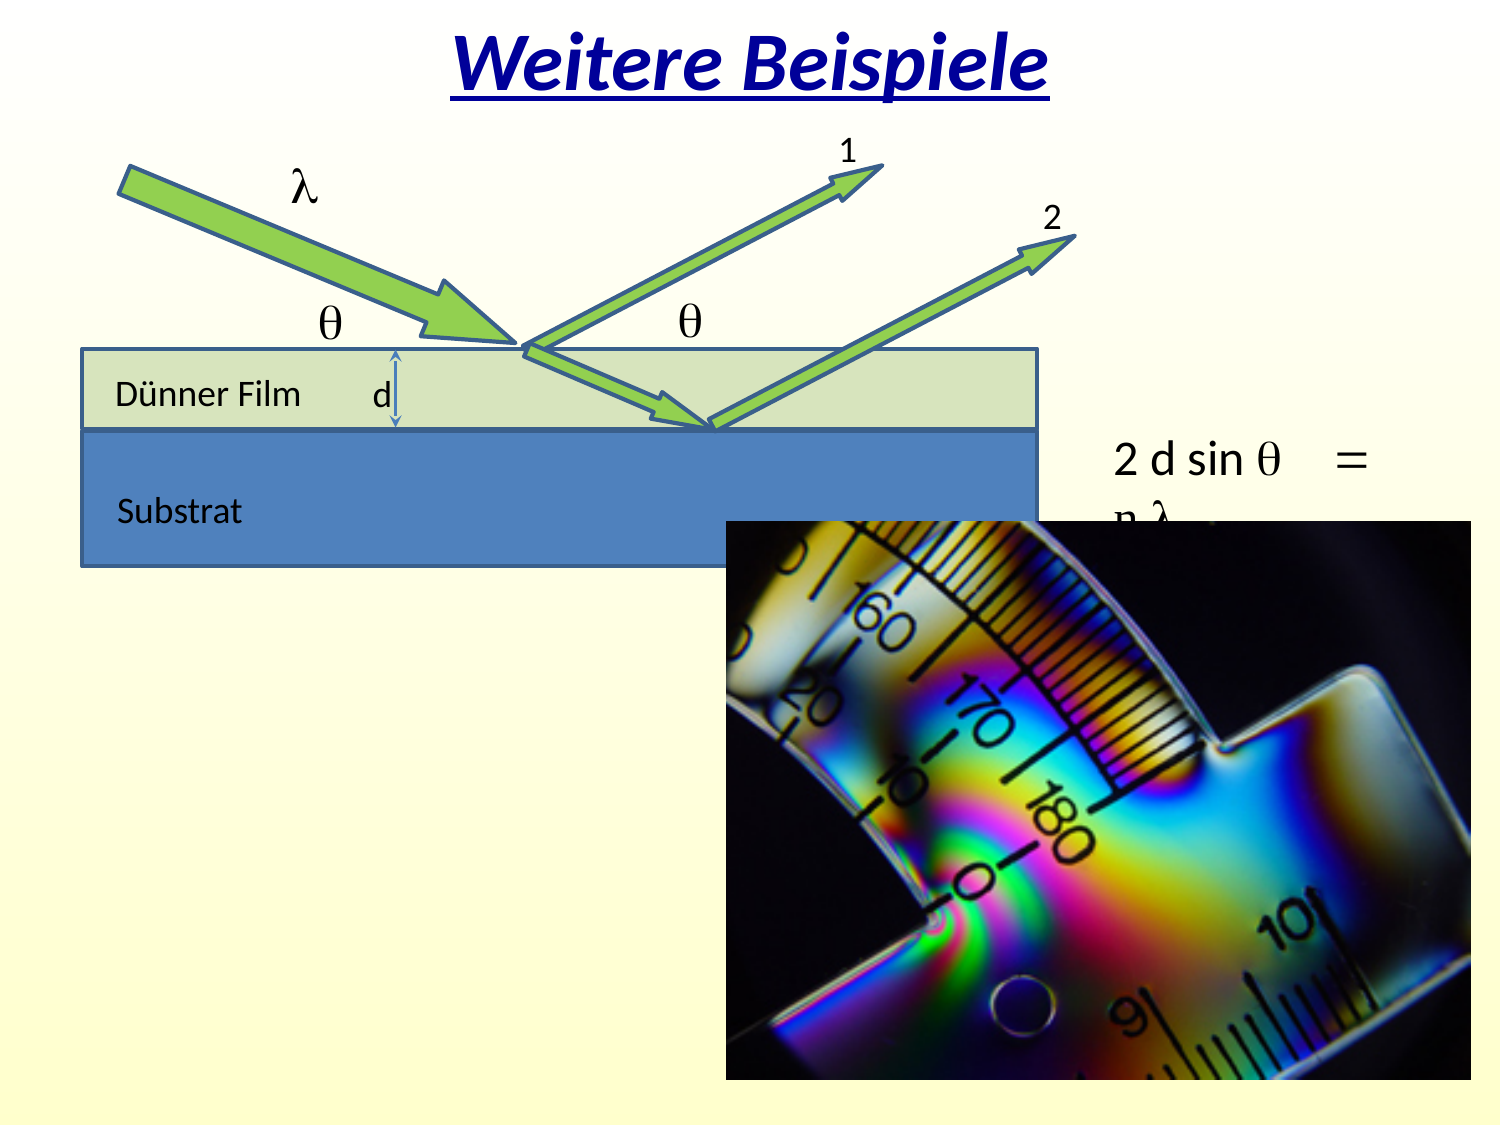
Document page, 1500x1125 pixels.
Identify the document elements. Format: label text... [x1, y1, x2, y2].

text_box [116, 163, 513, 345]
text_box [723, 413, 1039, 431]
text_box [696, 413, 714, 421]
text_box q [302, 281, 359, 357]
text_box Weitere Beispiele [0, 0, 1500, 115]
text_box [518, 184, 1099, 405]
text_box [502, 117, 906, 272]
text_box l [275, 146, 334, 221]
text_box [80, 430, 1039, 568]
text_box d [361, 362, 388, 423]
text_box Substrat [102, 478, 388, 539]
text_box 2 d sin q = n l [1098, 418, 1433, 520]
text_box Dünner Film [100, 361, 386, 422]
picture [726, 521, 1471, 1080]
text_box [80, 347, 702, 431]
